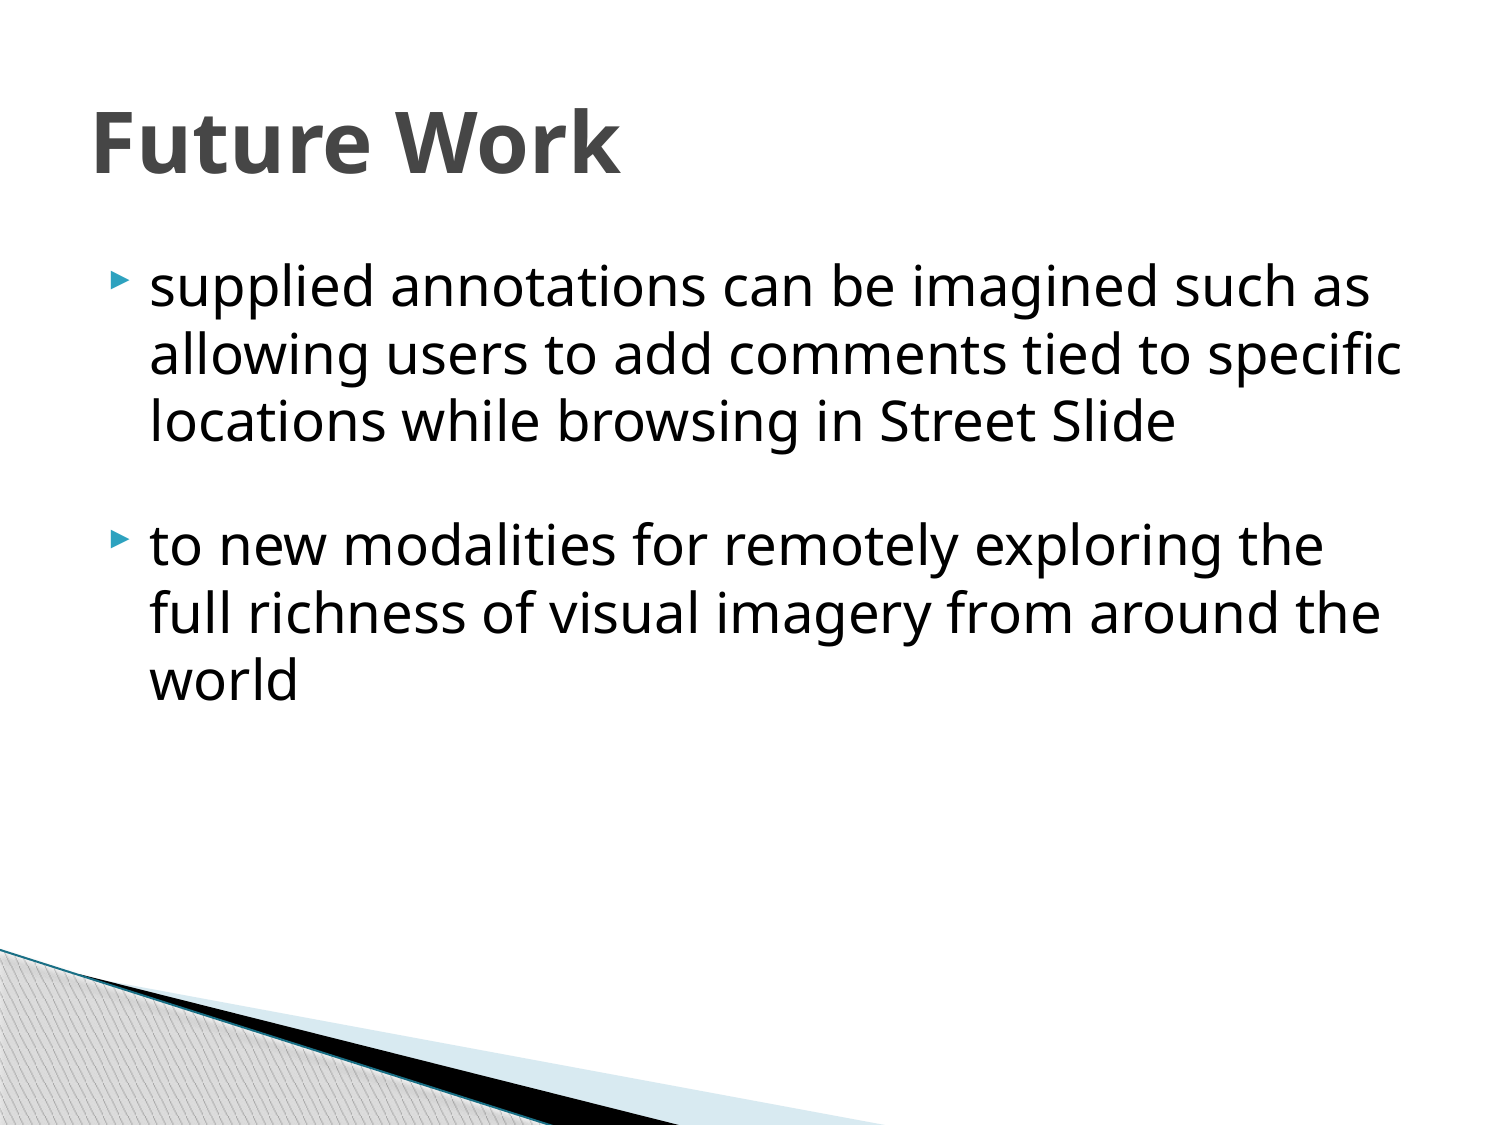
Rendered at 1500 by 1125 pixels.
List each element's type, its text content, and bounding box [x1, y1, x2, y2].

list supplied annotations can be imagined such as allowing users to add comments tied to specific locations while browsing in Street Slide to new modalities for remotely exploring the full richness of visual imagery from around the world [75, 243, 1425, 986]
title Future Work [75, 45, 1425, 233]
